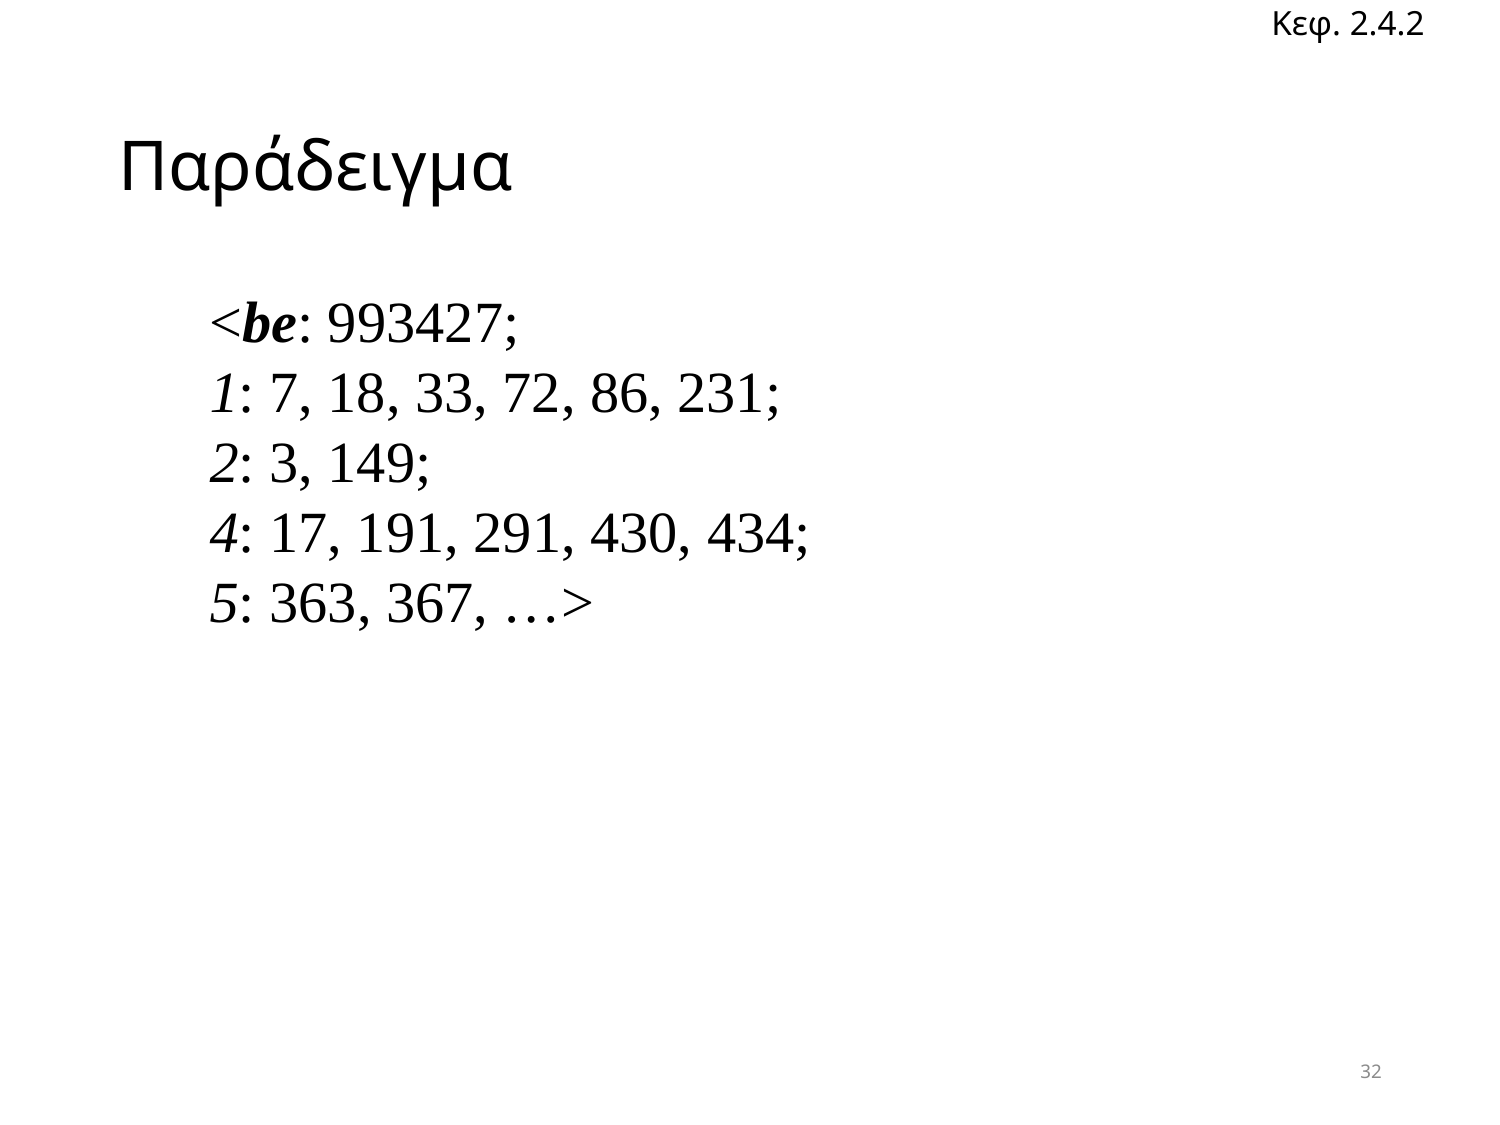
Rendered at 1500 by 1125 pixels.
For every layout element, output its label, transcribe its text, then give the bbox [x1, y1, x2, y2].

text_box <be: 993427; 1: 7, 18, 33, 72, 86, 231; 2: 3, 149; 4: 17, 191, 291, 430, 434; 5: 363, 367, …> [194, 276, 1083, 642]
slide_number 32 [1059, 1042, 1397, 1103]
title Παράδειγμα [103, 59, 1397, 278]
text_box Κεφ. 2.4.2 [1256, 0, 1440, 50]
